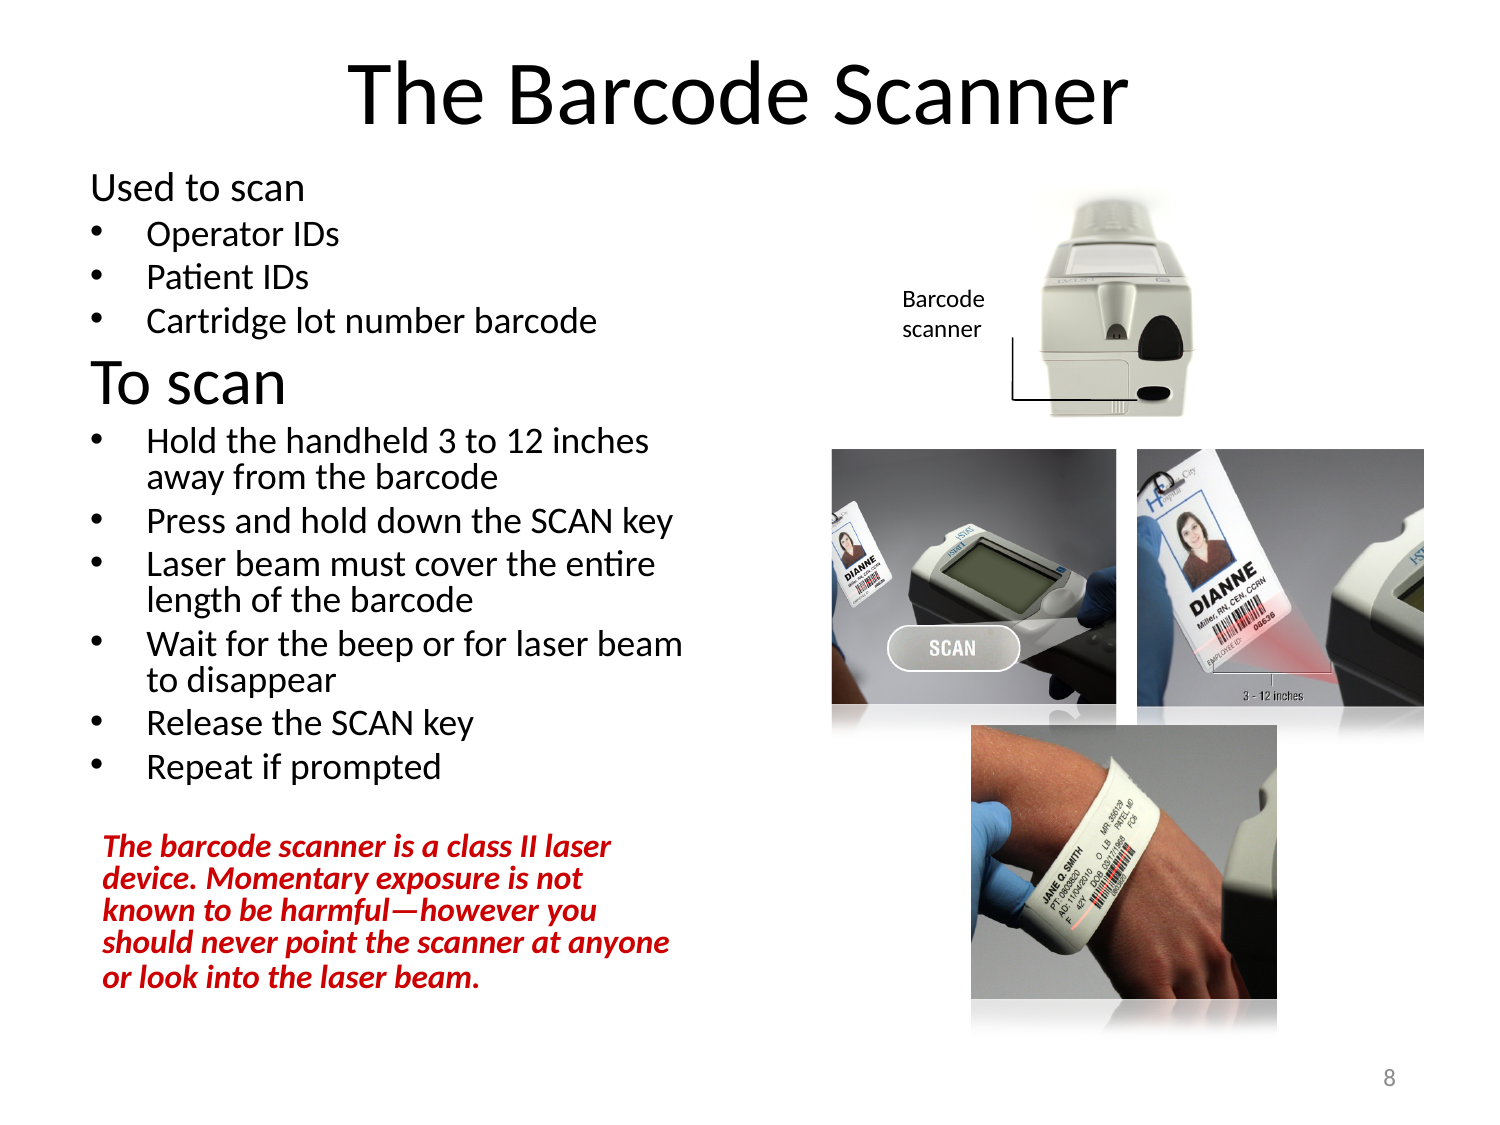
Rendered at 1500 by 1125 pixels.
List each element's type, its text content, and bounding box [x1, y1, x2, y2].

title The Barcode Scanner [75, 12, 1425, 163]
text_box The barcode scanner is a class II laser device. Momentary exposure is not known to be harmful—however you should never point the scanner at anyone or look into the laser beam. [87, 825, 688, 1068]
slide_number 8 [1348, 1051, 1412, 1102]
picture [812, 437, 1424, 1059]
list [949, 137, 1288, 471]
list Used to scan Operator IDs Patient IDs Cartridge lot number barcode To scan Hold the handheld 3 to 12 inches away from the barcode Press and hold down the SCAN key Laser beam must cover the entire length of the barcode Wait for the beep or for laser beam to disappear Release the SCAN key Repeat if prompted [75, 162, 738, 1025]
text_box Barcode scanner [887, 274, 944, 350]
